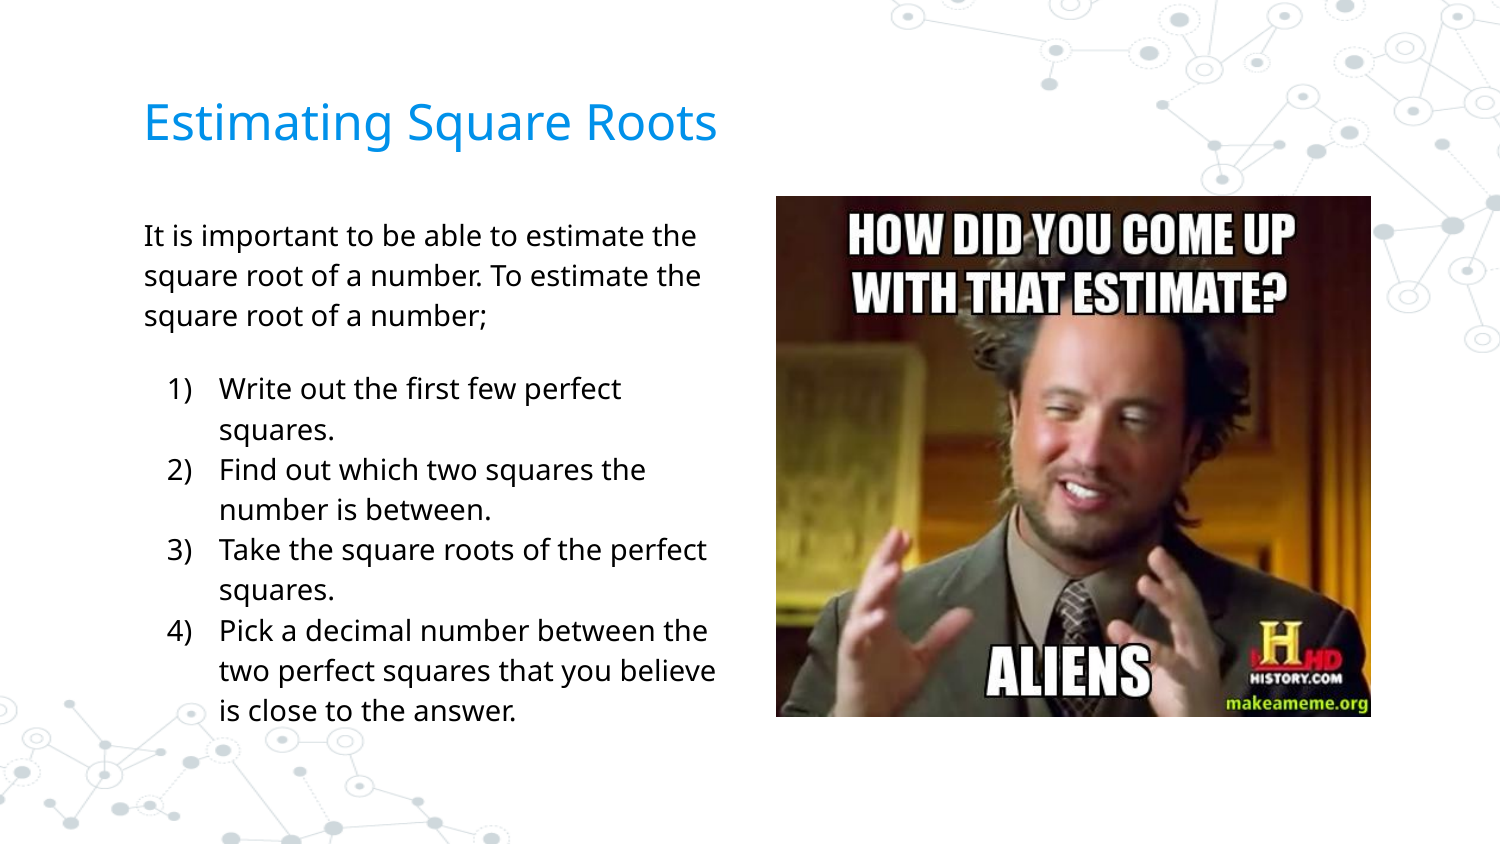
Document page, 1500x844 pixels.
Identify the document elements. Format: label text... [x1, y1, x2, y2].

title Estimating Square Roots [128, 50, 1372, 166]
list It is important to be able to estimate the square root of a number. To estimate the square root of a number; Write out the first few perfect squares. Find out which two squares the number is between. Take the square roots of the perfect squares. Pick a decimal number between the two perfect squares that you believe is close to the answer. [128, 196, 732, 808]
picture [0, 0, 1500, 844]
